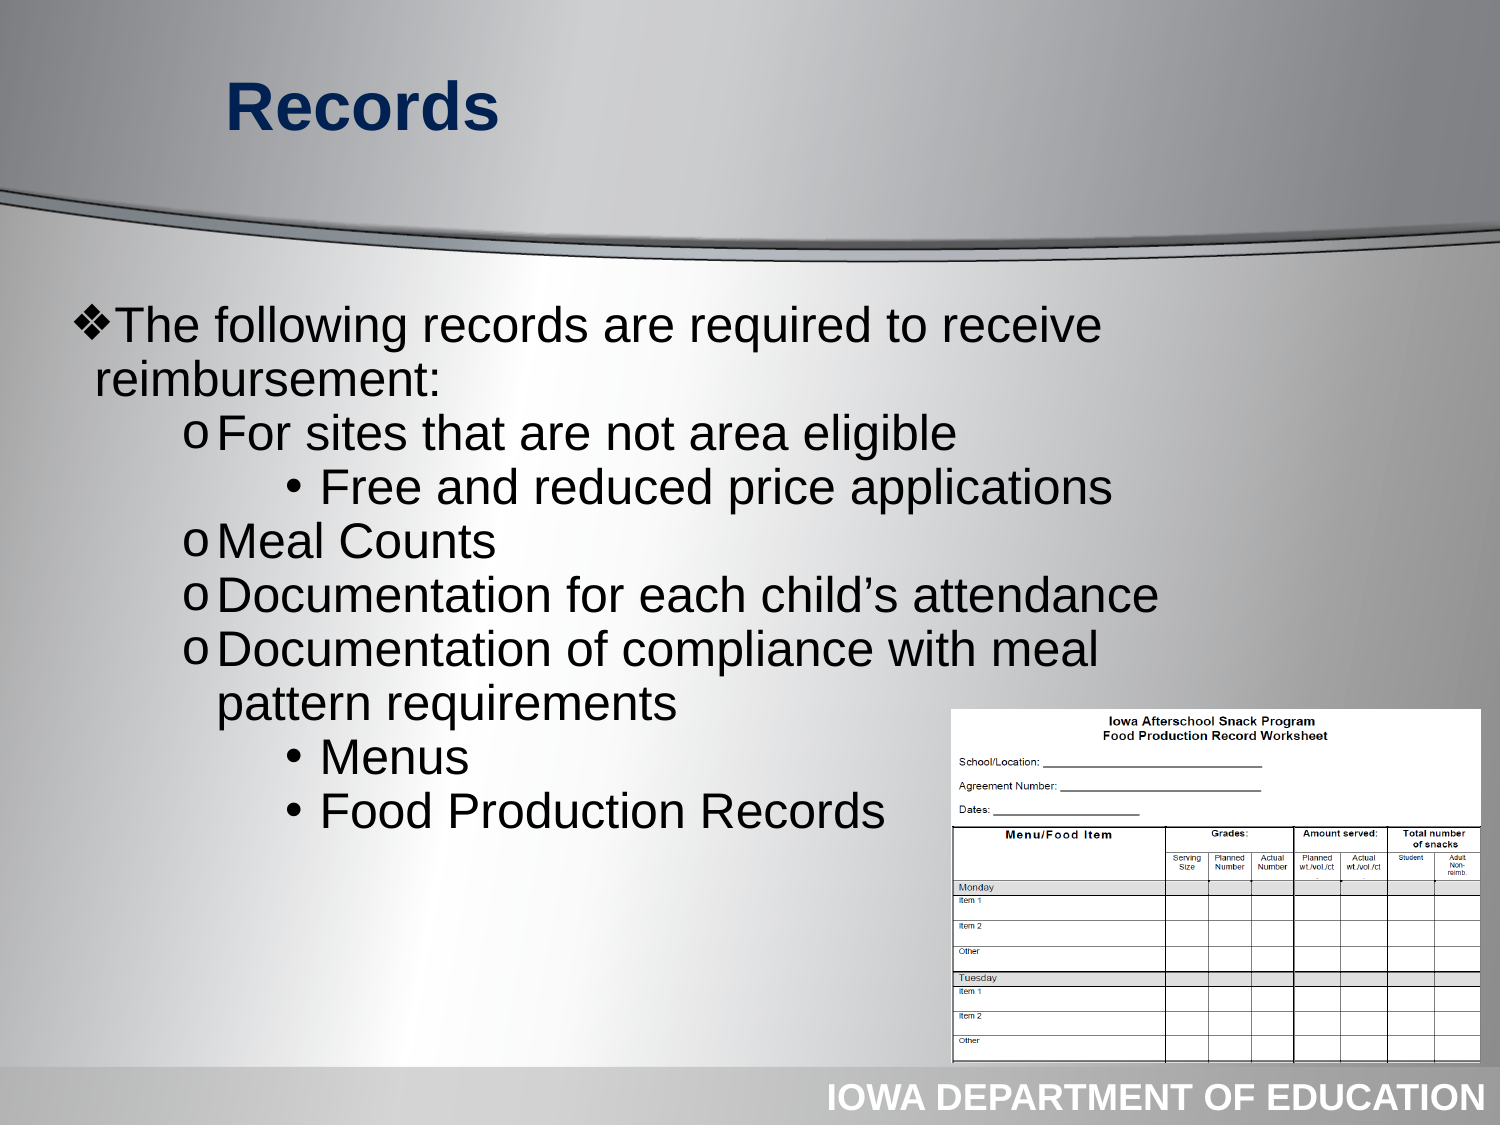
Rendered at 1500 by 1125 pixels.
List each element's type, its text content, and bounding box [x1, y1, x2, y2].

title Records [210, 0, 1397, 218]
picture [0, 0, 1500, 1066]
list The following records are required to receive reimbursement: For sites that are not area eligible Free and reduced price applications Meal Counts Documentation for each child’s attendance Documentation of compliance with meal pattern requirements Menus Food Production Records [51, 291, 1238, 1034]
